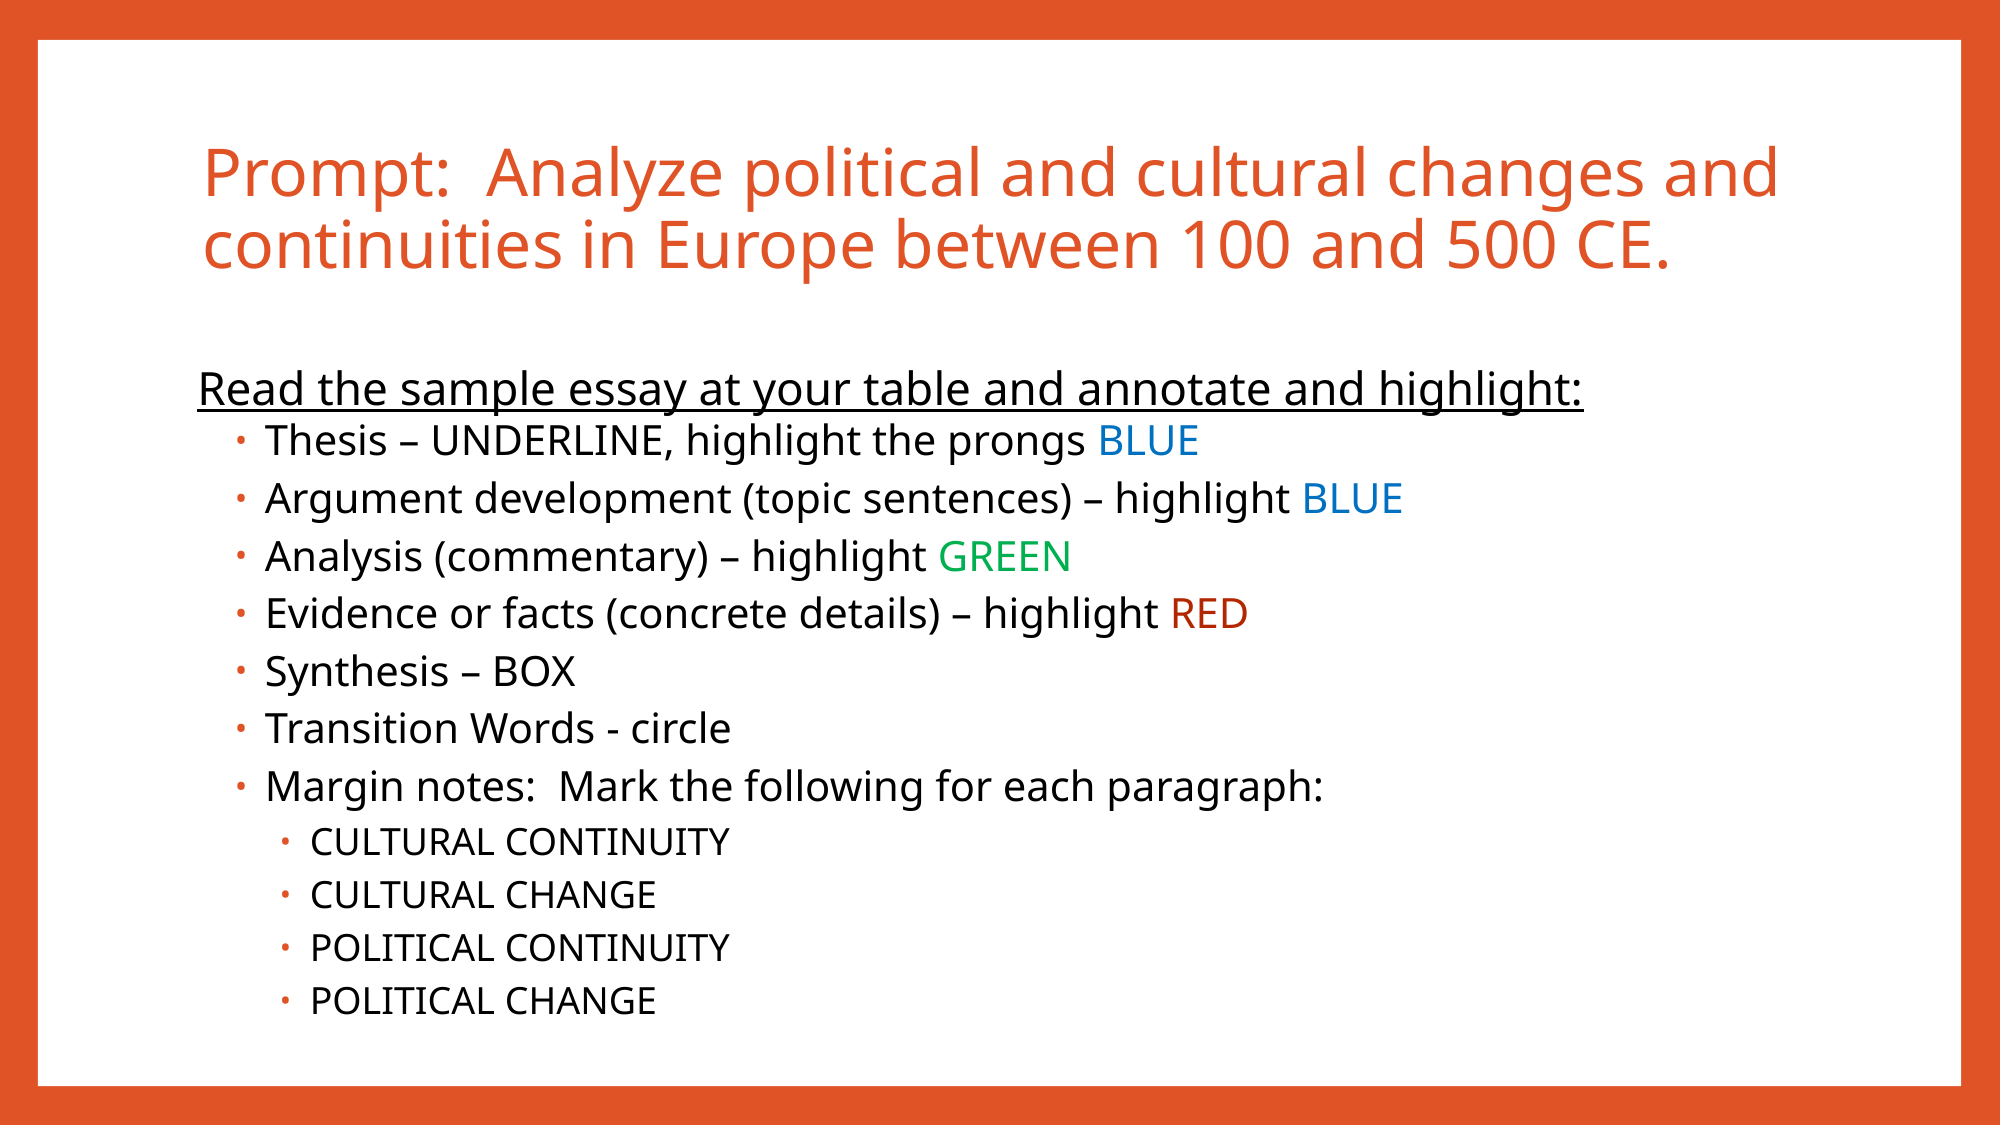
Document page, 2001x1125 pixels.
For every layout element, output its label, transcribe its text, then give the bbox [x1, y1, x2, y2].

title Prompt: Analyze political and cultural changes and continuities in Europe between 100 and 500 CE. [187, 99, 1808, 323]
list Read the sample essay at your table and annotate and highlight: Thesis – UNDERLINE, highlight the prongs BLUE Argument development (topic sentences) – highlight BLUE Analysis (commentary) – highlight GREEN Evidence or facts (concrete details) – highlight RED Synthesis – BOX Transition Words - circle Margin notes: Mark the following for each paragraph: CULTURAL CONTINUITY CULTURAL CHANGE POLITICAL CONTINUITY POLITICAL CHANGE [174, 358, 1795, 1060]
